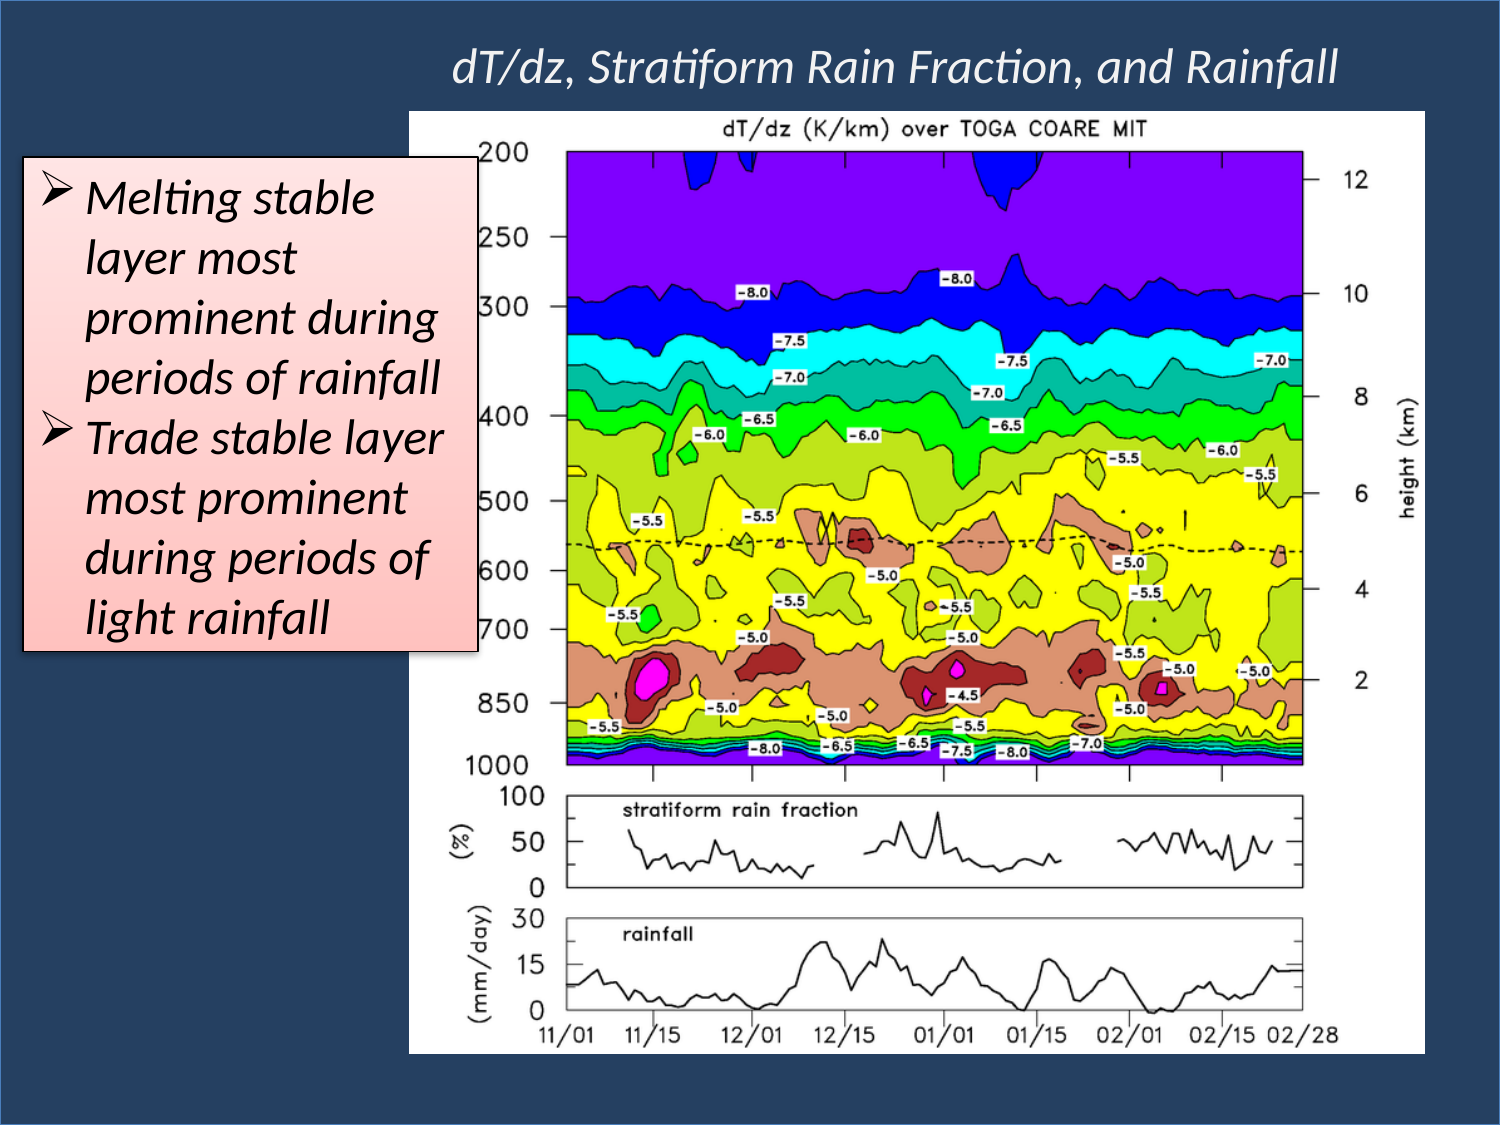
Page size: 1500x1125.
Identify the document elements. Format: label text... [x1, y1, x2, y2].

text_box Melting stable layer most prominent during periods of rainfall Trade stable layer most prominent during periods of light rainfall [22, 156, 403, 652]
text_box [0, 0, 1500, 1125]
picture [408, 111, 1425, 1054]
text_box dT/dz, Stratiform Rain Fraction, and Rainfall [437, 25, 1448, 101]
